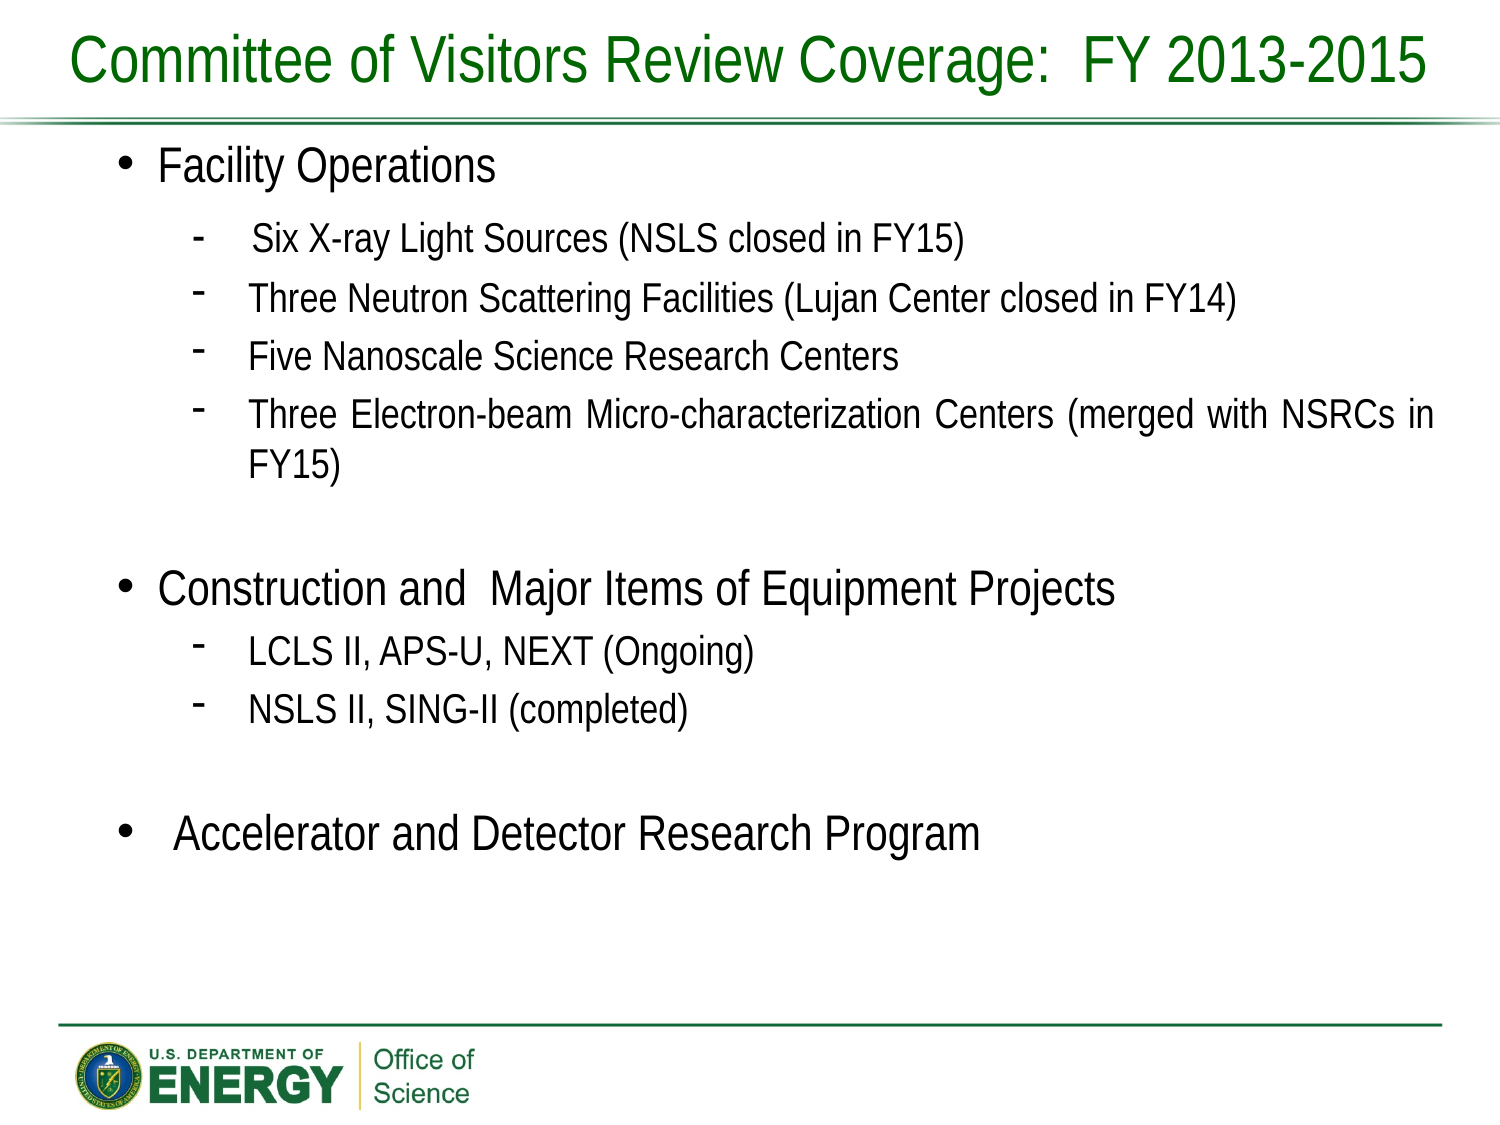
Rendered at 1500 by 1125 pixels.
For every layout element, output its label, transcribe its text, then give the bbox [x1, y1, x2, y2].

picture [0, 113, 1500, 1125]
title Committee of Visitors Review Coverage: FY 2013-2015 [0, 0, 1500, 113]
text_box Facility Operations - Six X-ray Light Sources (NSLS closed in FY15) Three Neutron Scattering Facilities (Lujan Center closed in FY14) Five Nanoscale Science Research Centers Three Electron-beam Micro-characterization Centers (merged with NSRCs in FY15) Construction and Major Items of Equipment Projects LCLS II, APS-U, NEXT (Ongoing) NSLS II, SING-II (completed) Accelerator and Detector Research Program [24, 125, 1450, 938]
